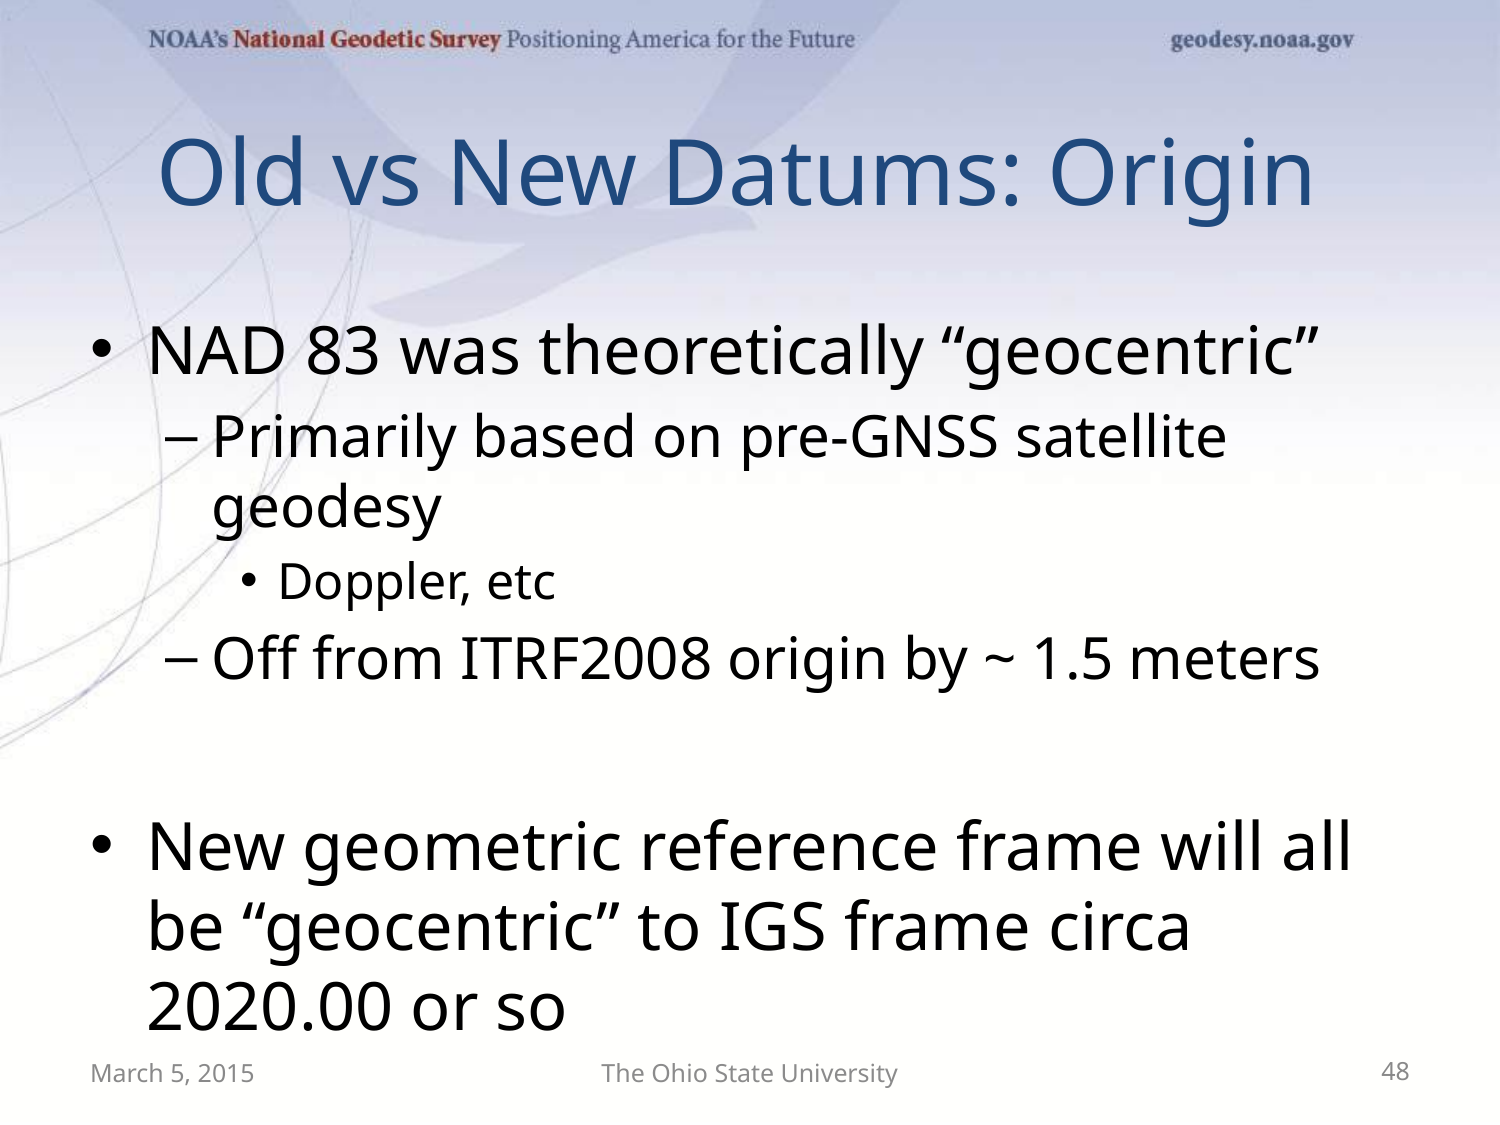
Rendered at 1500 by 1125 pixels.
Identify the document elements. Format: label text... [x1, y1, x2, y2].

title Old vs New Datums: Origin [75, 75, 1425, 263]
list NAD 83 was theoretically “geocentric” Primarily based on pre-GNSS satellite geodesy Doppler, etc Off from ITRF2008 origin by ~ 1.5 meters New geometric reference frame will all be “geocentric” to IGS frame circa 2020.00 or so [75, 299, 1425, 1005]
footer The Ohio State University [512, 1042, 988, 1103]
picture [0, 0, 1500, 1122]
slide_number 48 [1074, 1042, 1425, 1103]
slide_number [75, 1042, 425, 1103]
